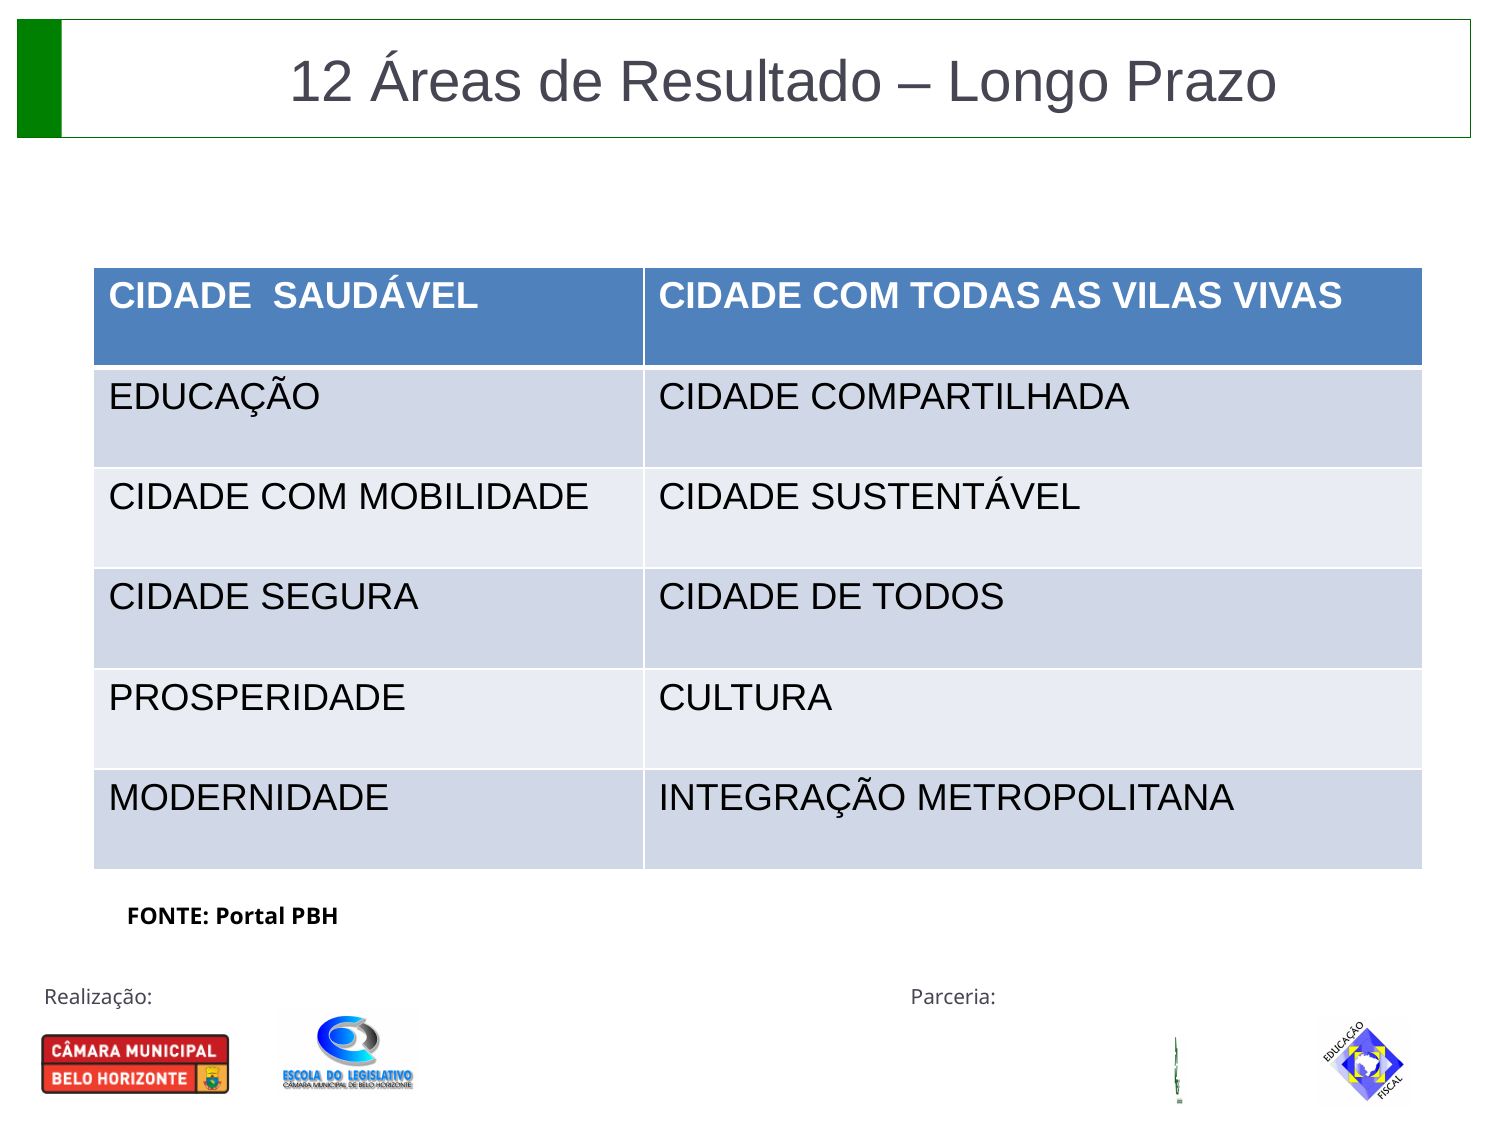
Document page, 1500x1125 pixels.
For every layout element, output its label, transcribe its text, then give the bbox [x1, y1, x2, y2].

table_cell CIDADE COM MOBILIDADE [94, 469, 643, 567]
table_cell CIDADE DE TODOS [645, 569, 1422, 668]
picture [1316, 1017, 1410, 1106]
table_cell CIDADE SUSTENTÁVEL [645, 469, 1422, 567]
picture [277, 1007, 418, 1094]
table_cell CIDADE SEGURA [94, 569, 643, 668]
table_cell INTEGRAÇÃO METROPOLITANA [645, 770, 1422, 869]
table_cell MODERNIDADE [94, 770, 643, 869]
table_cell PROSPERIDADE [94, 670, 643, 768]
table_header CIDADE SAUDÁVEL [94, 268, 643, 365]
text_box FONTE: Portal PBH [112, 894, 431, 937]
picture [41, 1034, 230, 1094]
table_cell EDUCAÇÃO [94, 370, 643, 467]
table_cell CIDADE COMPARTILHADA [645, 370, 1422, 467]
text_box 12 Áreas de Resultado – Longo Prazo [93, 35, 1476, 87]
picture [1170, 1034, 1187, 1106]
table_header CIDADE COM TODAS AS VILAS VIVAS [645, 268, 1422, 365]
table_cell CULTURA [645, 670, 1422, 768]
